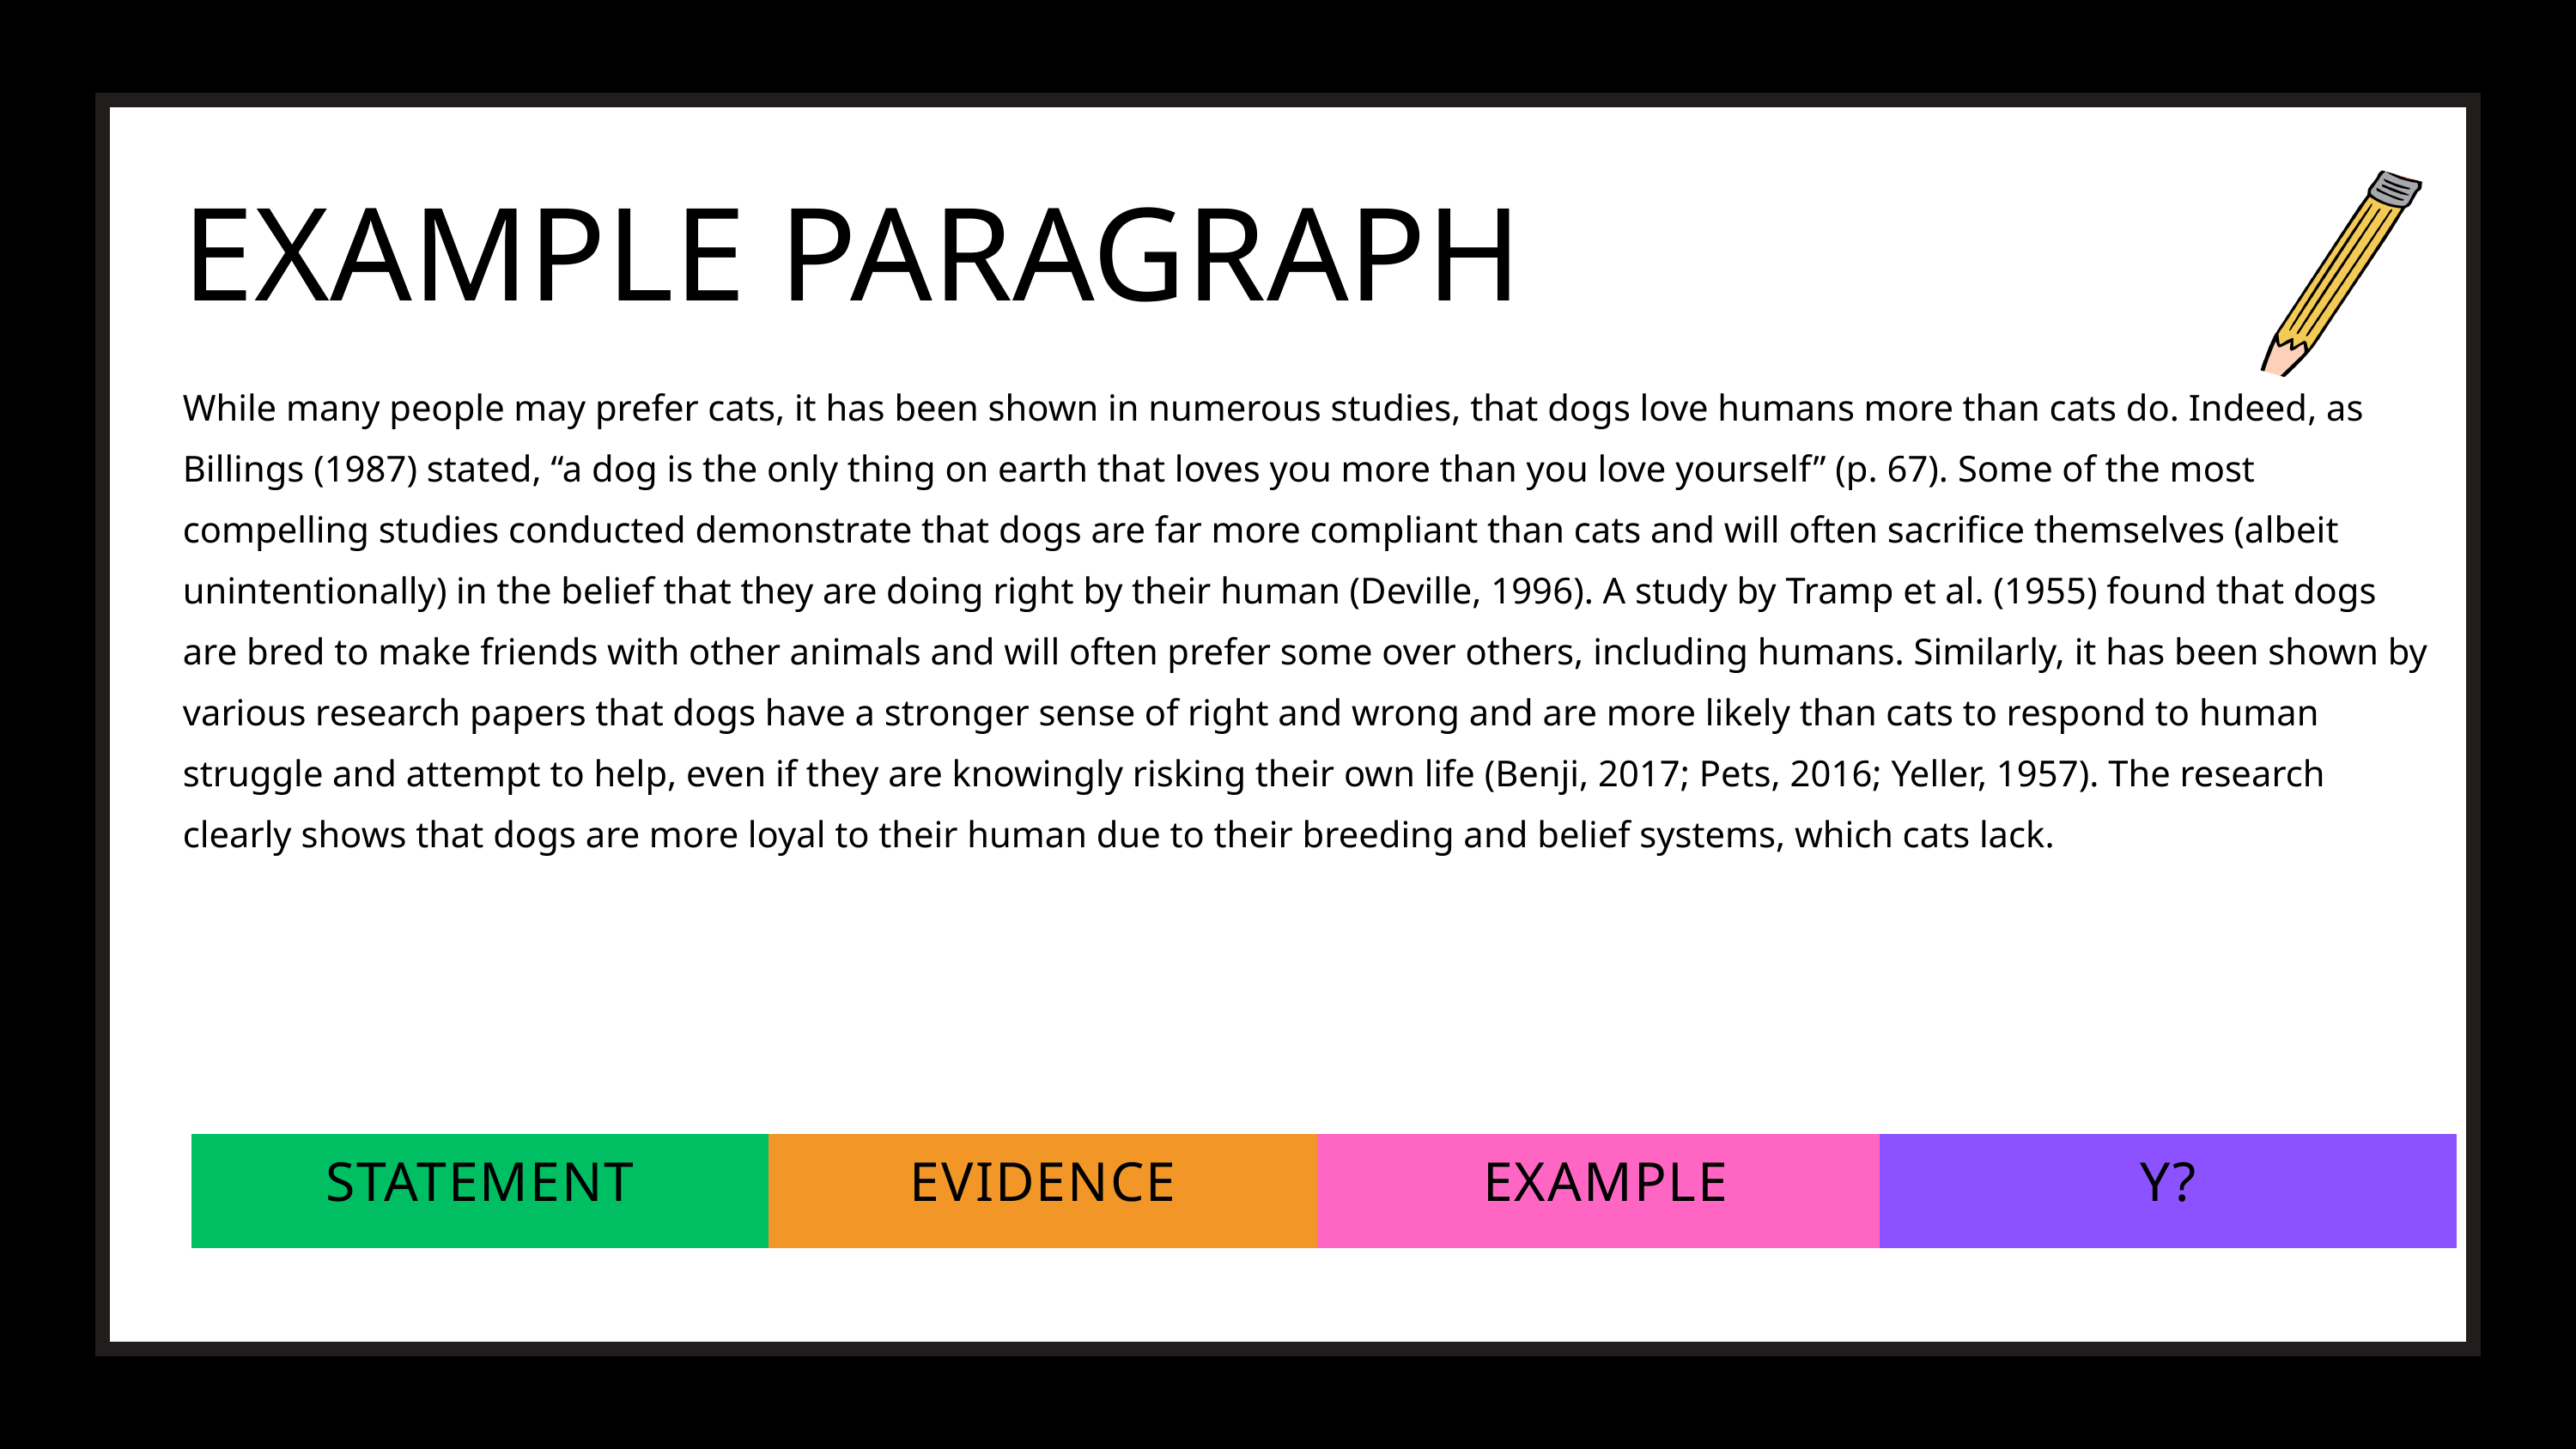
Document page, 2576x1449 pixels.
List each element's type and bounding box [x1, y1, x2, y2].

text_box [1316, 1133, 1878, 1249]
text_box [769, 1133, 1315, 1249]
text_box [191, 1133, 769, 1249]
text_box [101, 100, 2474, 1349]
text_box [1879, 1133, 2458, 1249]
